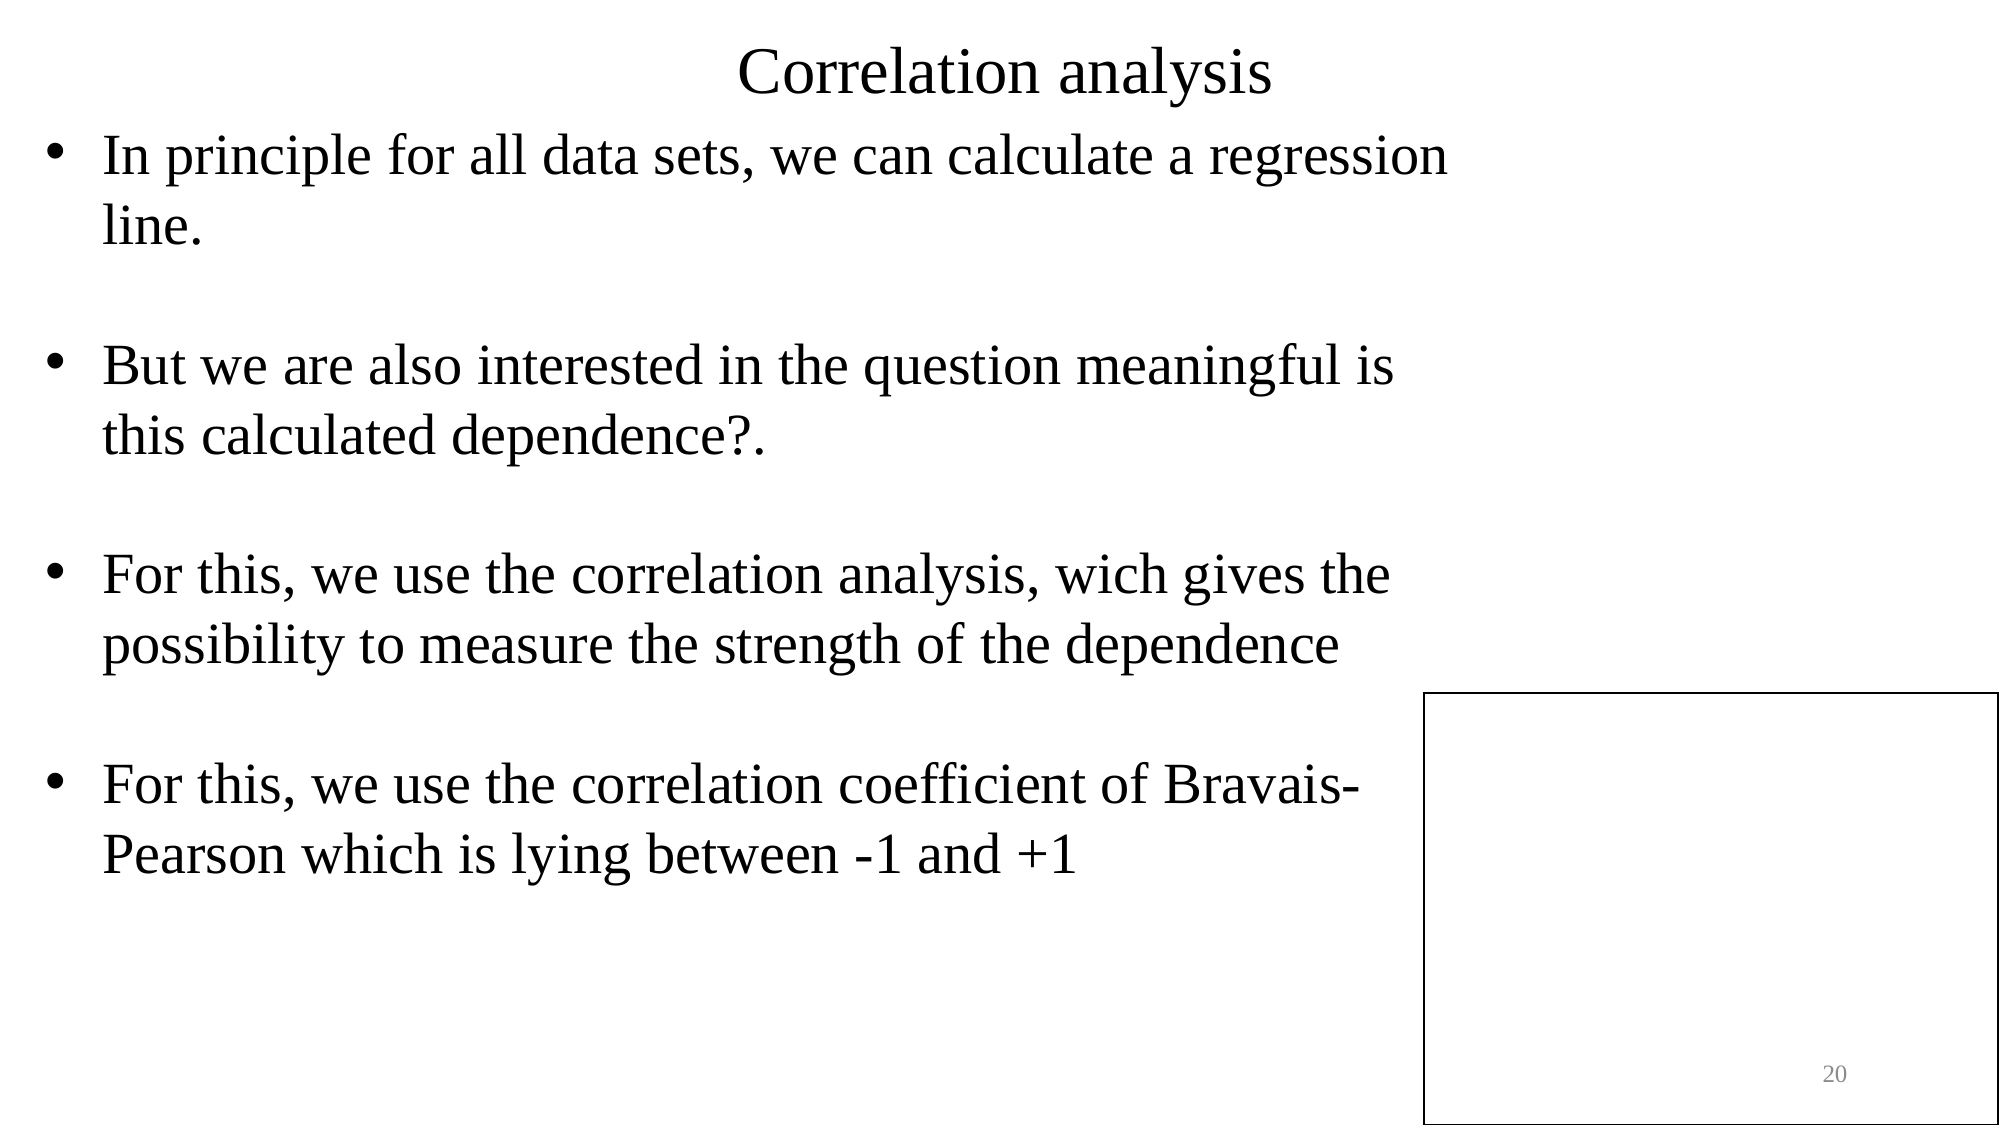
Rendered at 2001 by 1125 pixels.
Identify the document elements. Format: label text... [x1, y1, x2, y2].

text_box Correlation analysis [279, 19, 1733, 126]
slide_number 20 [1412, 1042, 1423, 1103]
text_box c [1423, 692, 1999, 1125]
text_box In principle for all data sets, we can calculate a regression line. But we are also interested in the question meaningful is this calculated dependence?. For this, we use the correlation analysis, wich gives the possibility to measure the strength of the dependence For this, we use the correlation coefficient of Bravais-Pearson which is lying between -1 and +1 [30, 108, 1484, 924]
